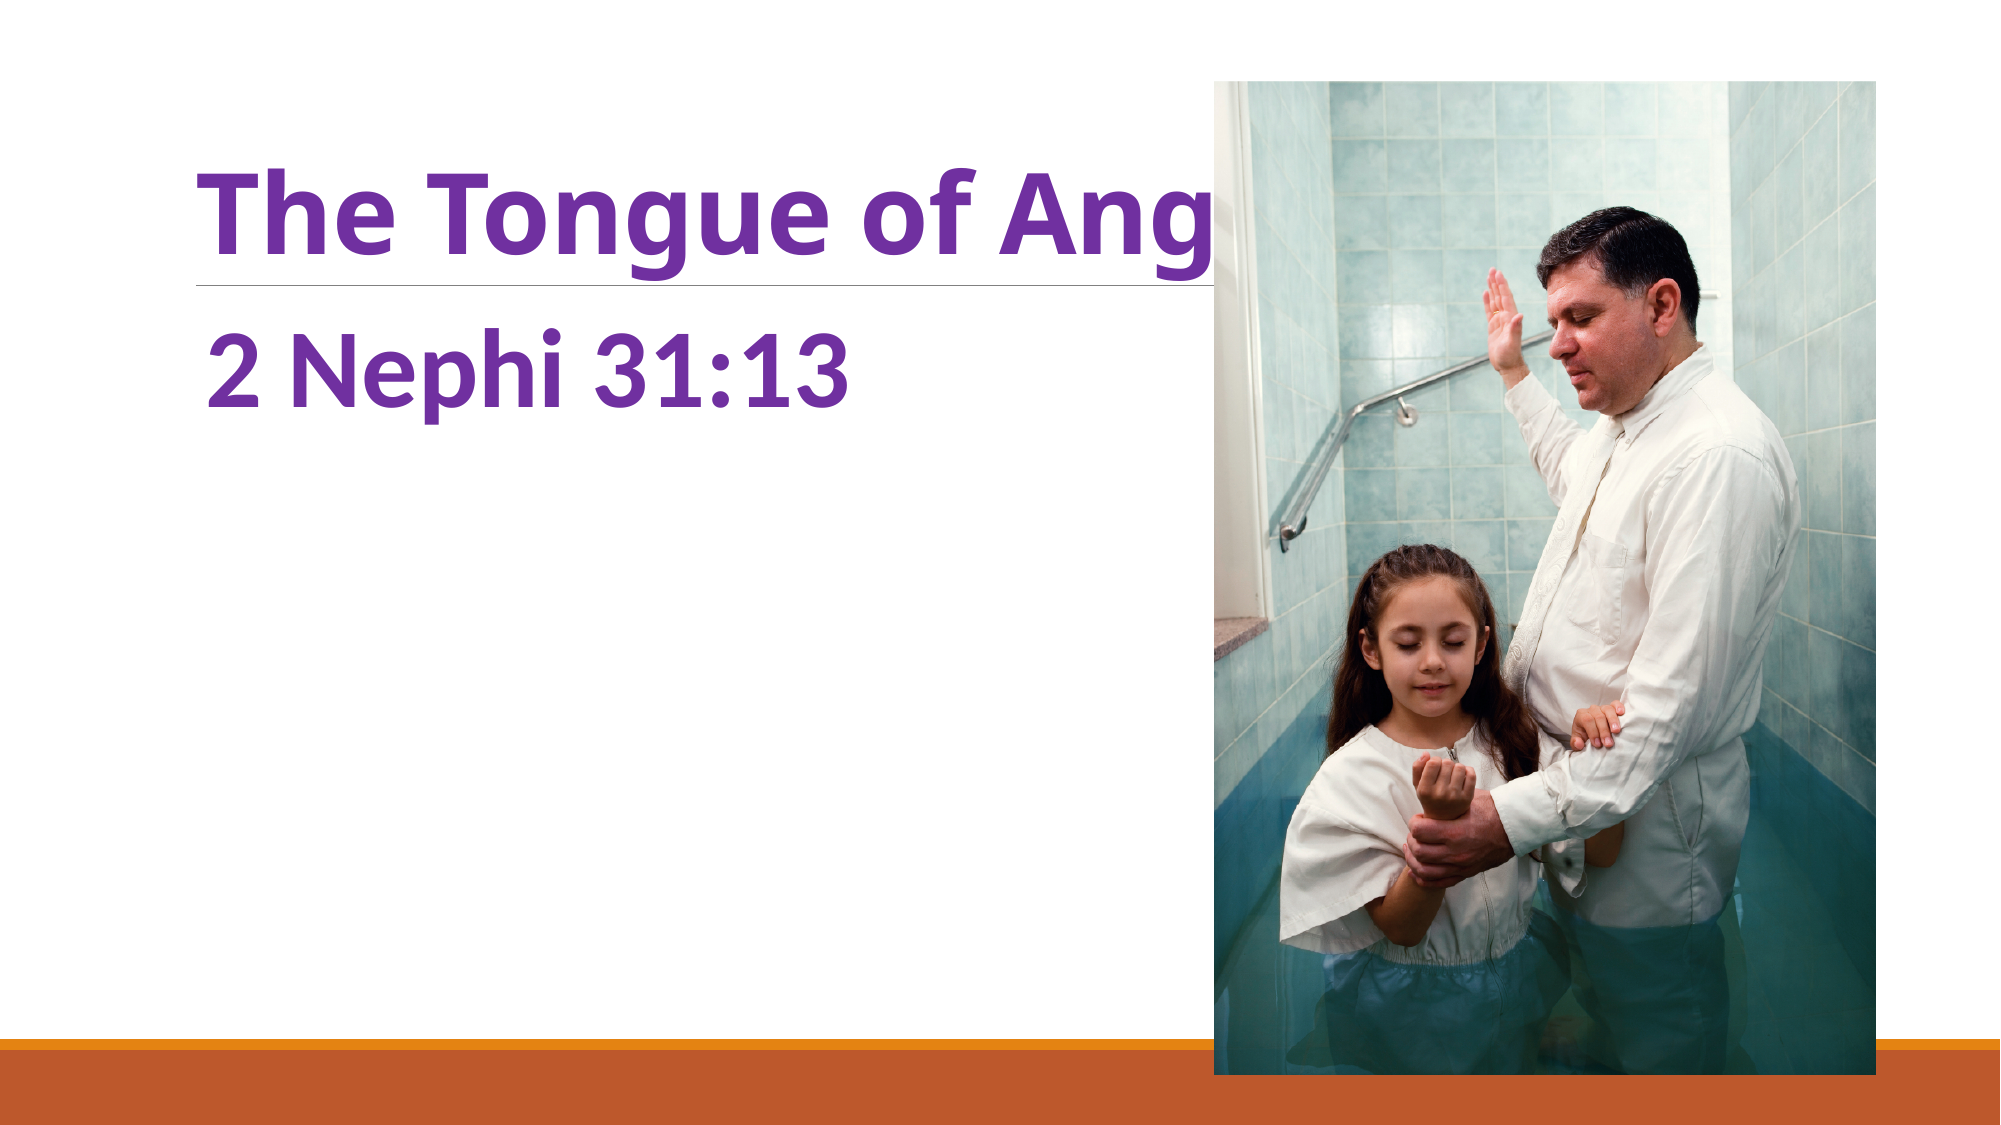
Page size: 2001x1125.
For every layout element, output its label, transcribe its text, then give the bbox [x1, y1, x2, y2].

list 2 Nephi 31:13 [180, 302, 1210, 963]
picture [1213, 81, 1876, 1075]
title The Tongue of Angels [180, 47, 1830, 285]
